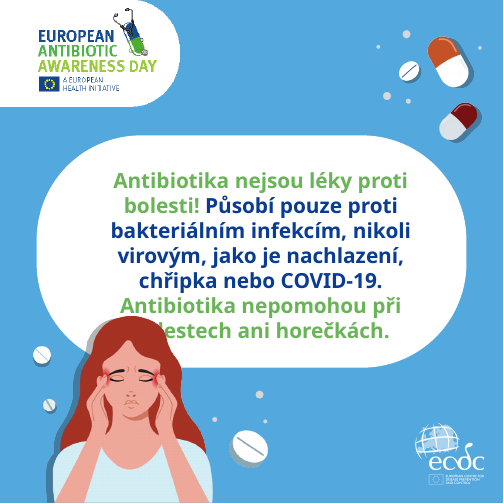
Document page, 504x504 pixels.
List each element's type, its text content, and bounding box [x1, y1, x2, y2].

picture [412, 420, 488, 489]
text_box [84, 135, 368, 152]
text_box Antibiotika nejsou léky proti bolesti! Působí pouze proti bakteriálním infekcím, nikoli virovým, jako je nachlazení, chřipka nebo COVID-19. Antibiotika nepomohou při bolestech ani horečkách. [71, 152, 450, 327]
text_box [450, 207, 504, 307]
picture [0, 0, 183, 108]
text_box [272, 327, 445, 368]
text_box [450, 183, 462, 207]
picture [368, 25, 491, 145]
picture [31, 283, 268, 504]
text_box [450, 307, 457, 320]
text_box [36, 162, 71, 282]
